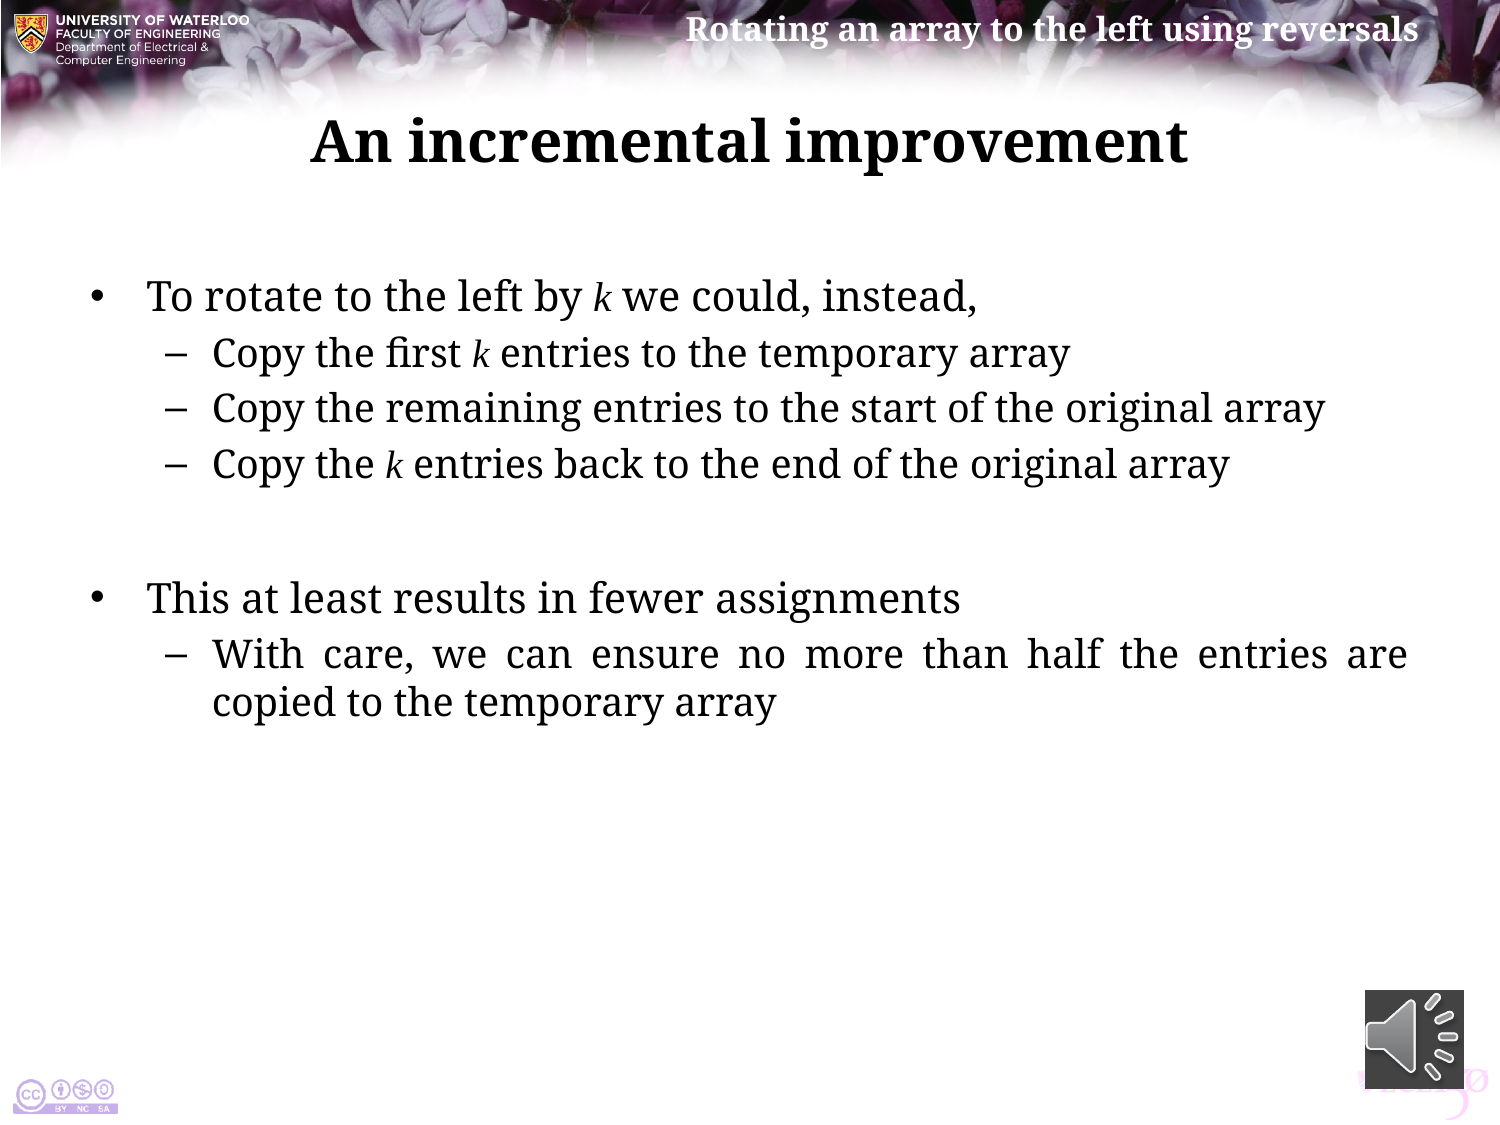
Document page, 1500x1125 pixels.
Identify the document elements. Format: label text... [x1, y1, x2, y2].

list To rotate to the left by k we could, instead, Copy the first k entries to the temporary array Copy the remaining entries to the start of the original array Copy the k entries back to the end of the original array This at least results in fewer assignments With care, we can ensure no more than half the entries are copied to the temporary array [74, 262, 1426, 1006]
picture [0, 0, 1500, 1125]
title An incremental improvement [74, 44, 1426, 233]
